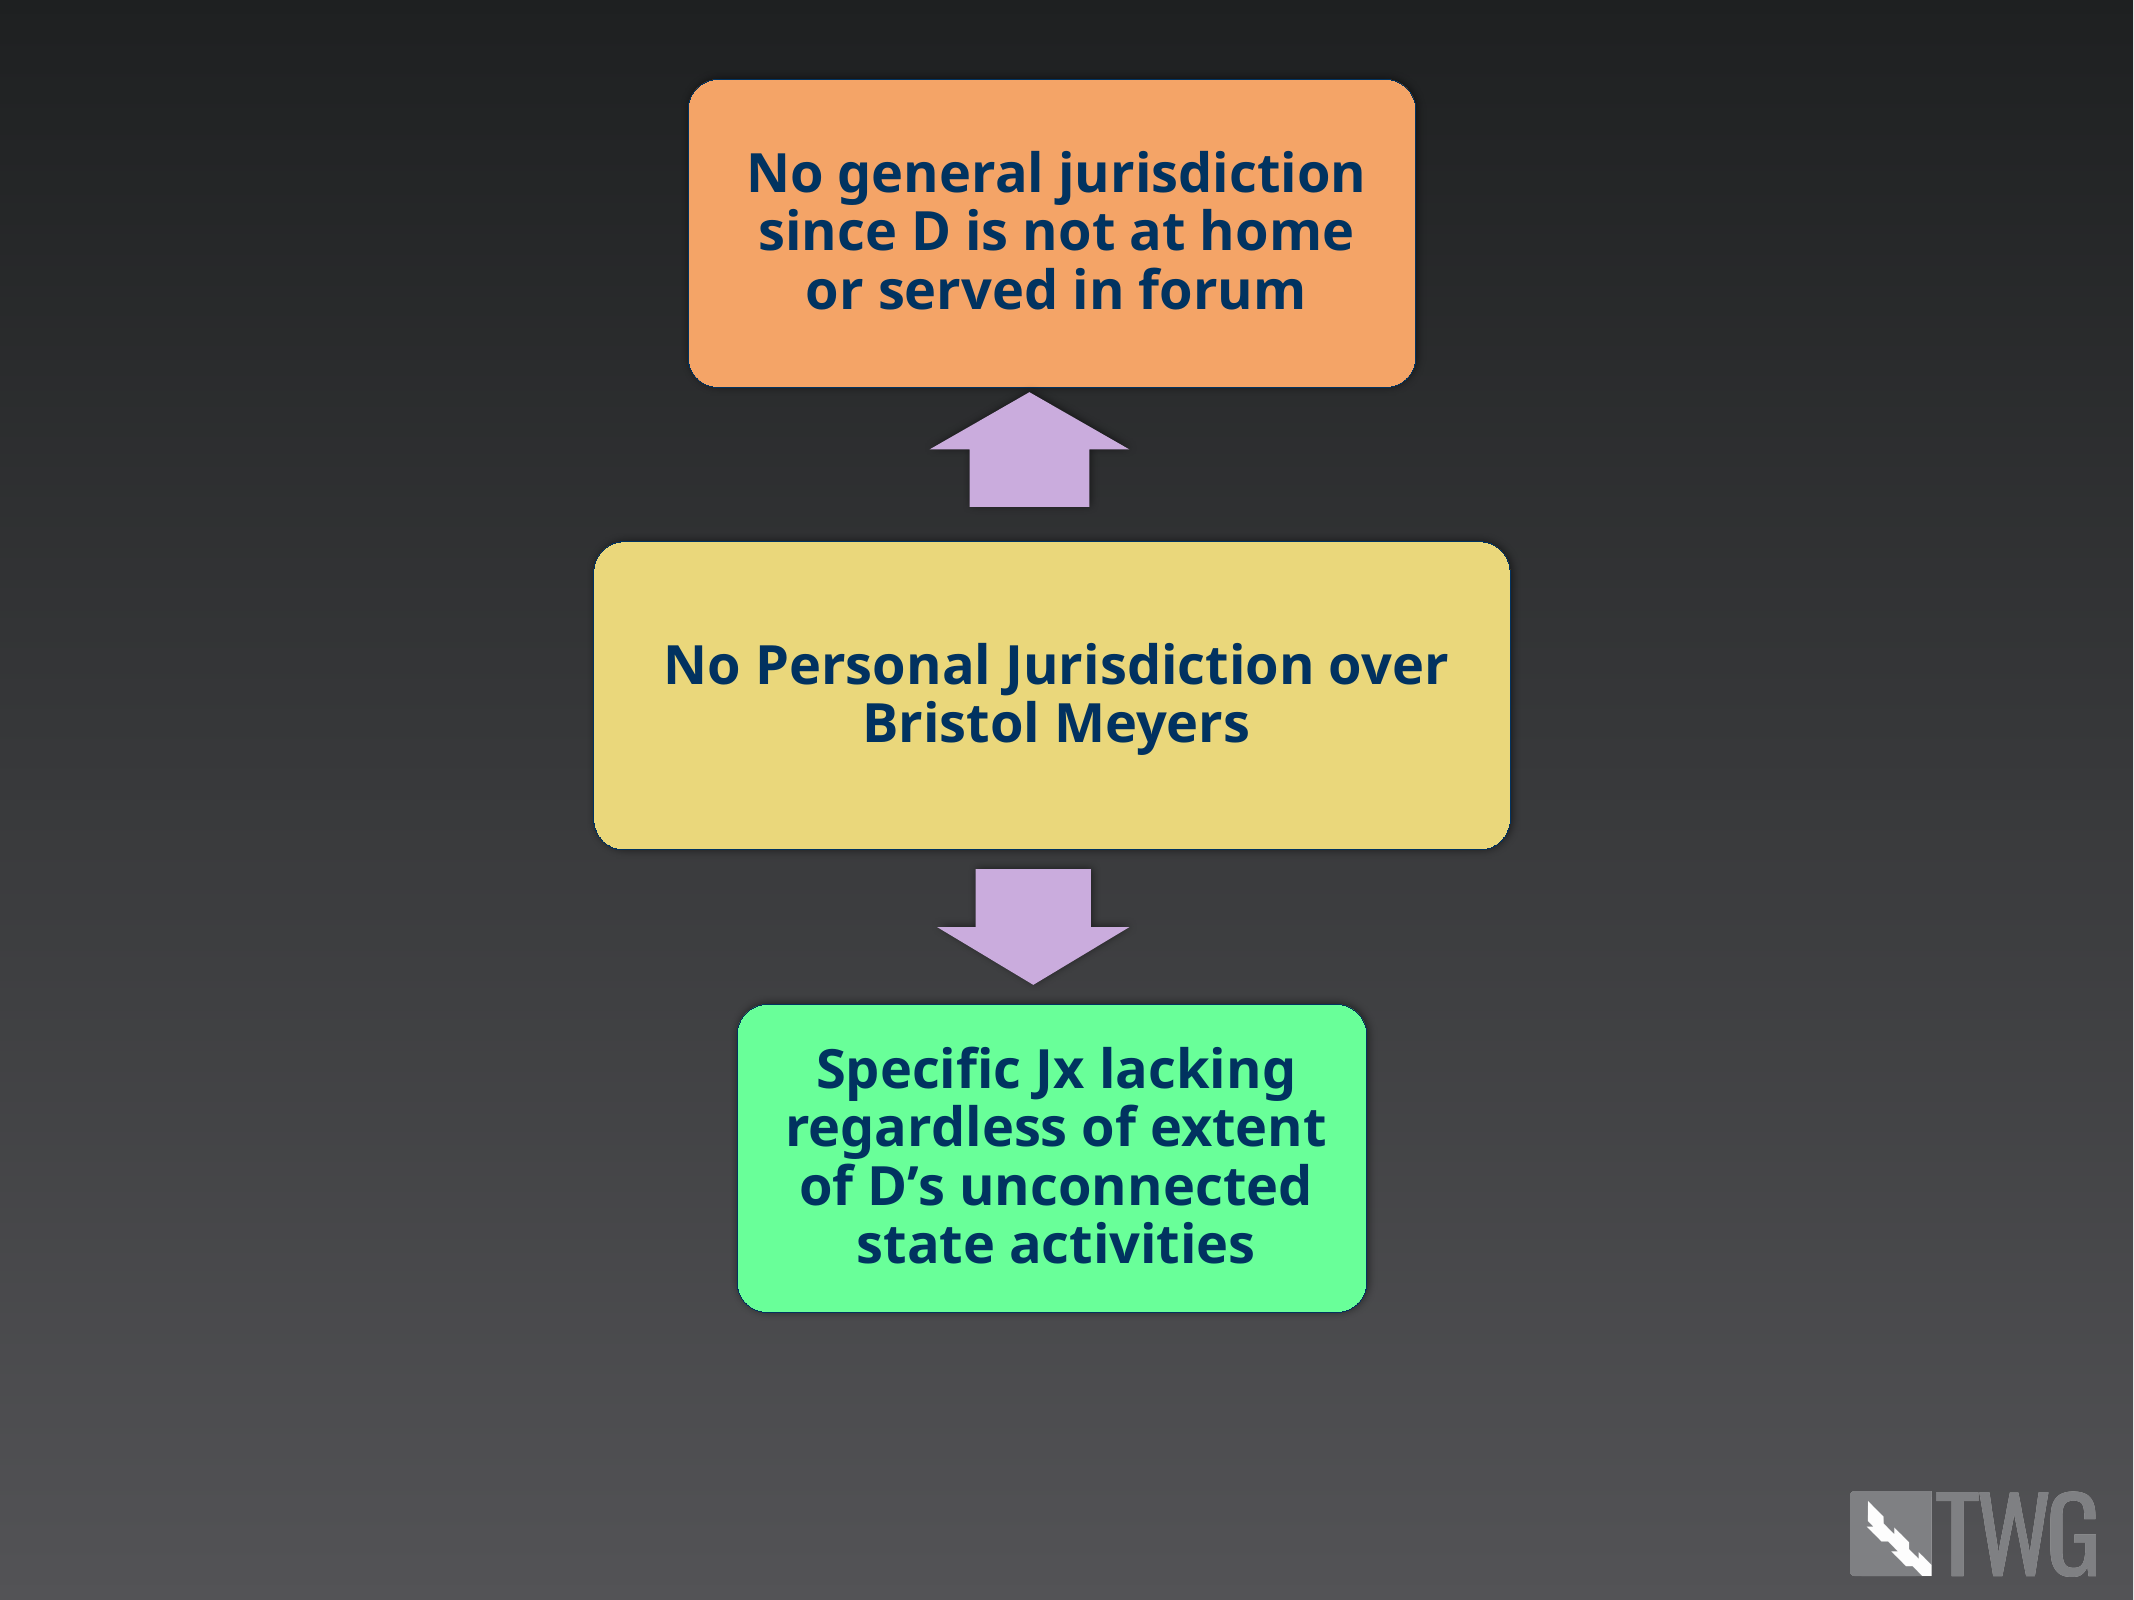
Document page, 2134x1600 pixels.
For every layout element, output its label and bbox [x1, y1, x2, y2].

text_box [103, 78, 2001, 1313]
picture [1850, 1491, 2096, 1577]
